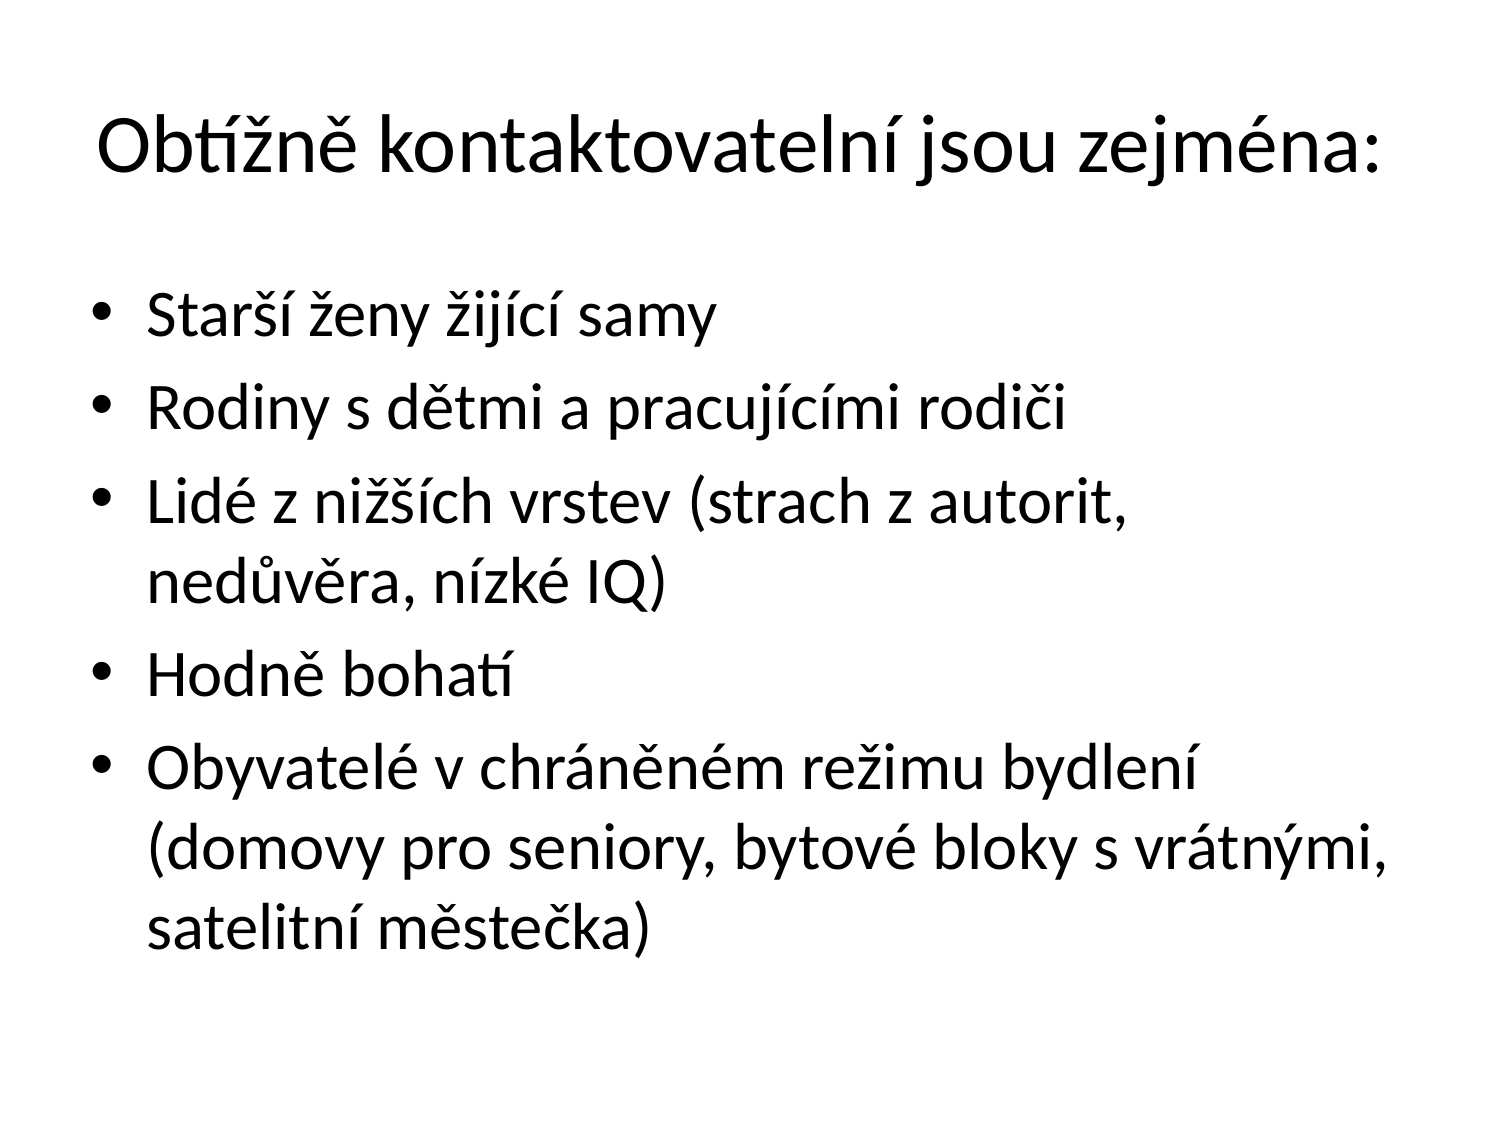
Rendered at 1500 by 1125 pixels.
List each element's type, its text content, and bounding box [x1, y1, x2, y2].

title Obtížně kontaktovatelní jsou zejména: [75, 45, 1425, 233]
list Starší ženy žijící samy Rodiny s dětmi a pracujícími rodiči Lidé z nižších vrstev (strach z autorit, nedůvěra, nízké IQ) Hodně bohatí Obyvatelé v chráněném režimu bydlení (domovy pro seniory, bytové bloky s vrátnými, satelitní městečka) [75, 262, 1425, 1005]
